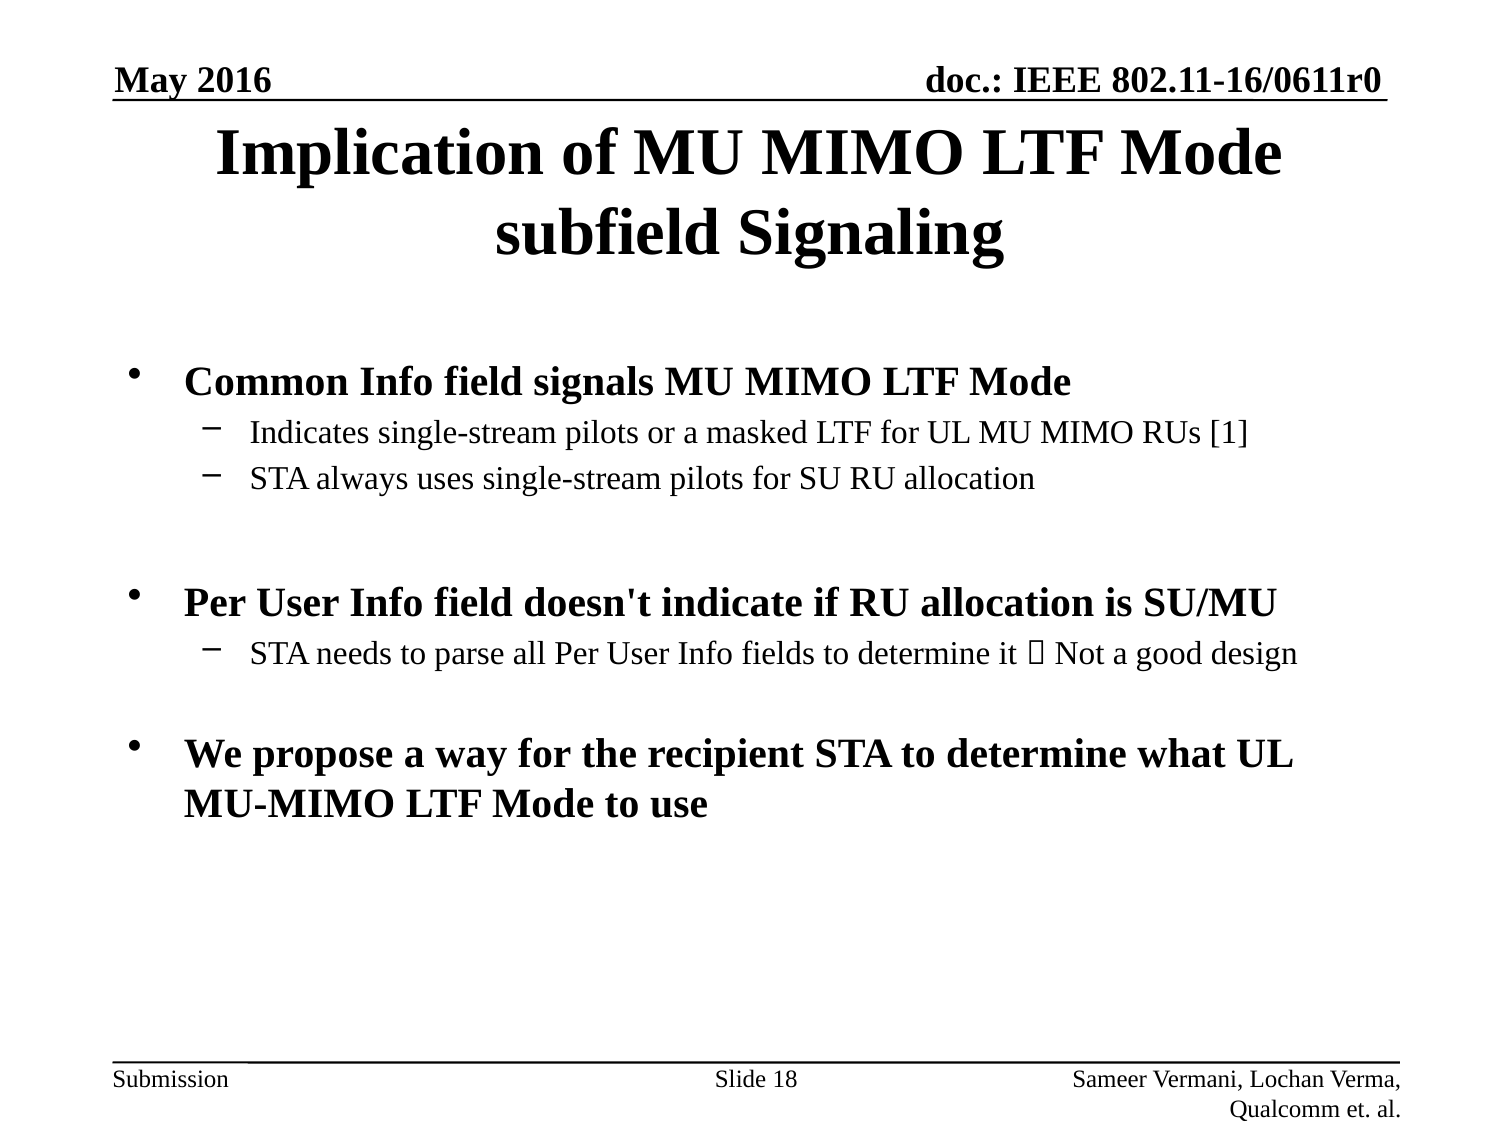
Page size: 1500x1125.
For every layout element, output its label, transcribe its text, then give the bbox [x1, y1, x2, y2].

list Common Info field signals MU MIMO LTF Mode Indicates single-stream pilots or a masked LTF for UL MU MIMO RUs [1] STA always uses single-stream pilots for SU RU allocation Per User Info field doesn't indicate if RU allocation is SU/MU STA needs to parse all Per User Info fields to determine it  Not a good design We propose a way for the recipient STA to determine what UL MU-MIMO LTF Mode to use [112, 287, 1388, 1000]
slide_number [114, 54, 309, 101]
slide_number Slide 18 [712, 1061, 800, 1093]
title Implication of MU MIMO LTF Mode subfield Signaling [112, 112, 1388, 263]
footer Sameer Vermani, Lochan Verma, Qualcomm et. al. [1040, 1061, 1402, 1093]
